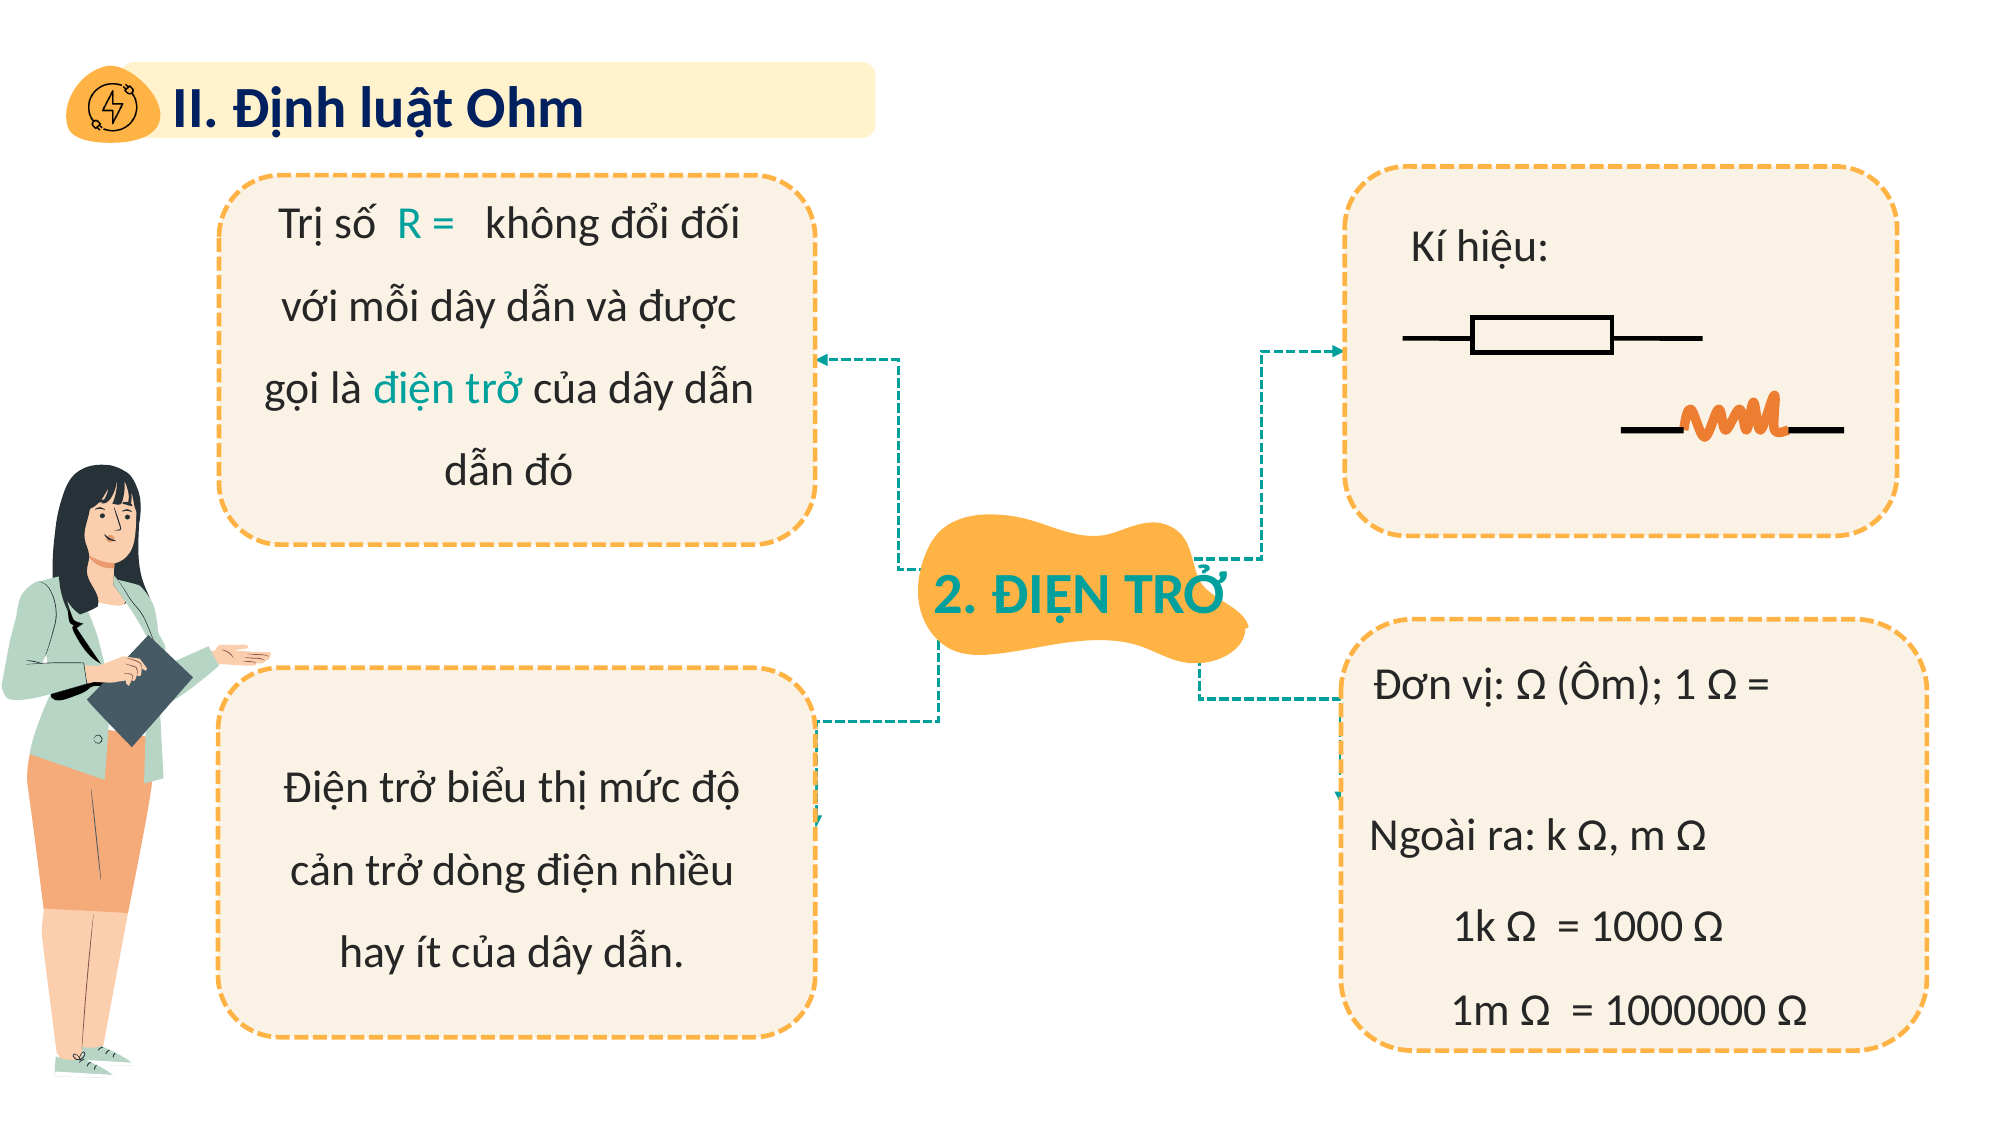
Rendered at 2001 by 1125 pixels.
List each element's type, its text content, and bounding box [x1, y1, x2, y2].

text_box 1k Ω = 1000 Ω [1437, 861, 1871, 959]
text_box II. Định luật Ohm [158, 62, 876, 147]
text_box [124, 60, 868, 65]
text_box Kí hiệu: [1344, 180, 1617, 278]
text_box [1620, 395, 1845, 438]
text_box Ngoài ra: k Ω, m Ω [1354, 769, 1789, 867]
text_box [1343, 165, 1899, 537]
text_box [1402, 317, 1703, 353]
text_box [979, 514, 1180, 547]
text_box Điện trở biểu thị mức độ cản trở dòng điện nhiều hay ít của dây dẫn. [273, 722, 775, 985]
text_box [939, 633, 1199, 664]
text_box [815, 615, 939, 828]
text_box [815, 359, 979, 570]
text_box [1199, 593, 1341, 805]
text_box 2. ĐIỆN TRỞ [918, 547, 1258, 633]
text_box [1180, 351, 1345, 559]
text_box 1m Ω = 1000000 Ω [1435, 944, 1869, 1042]
text_box [217, 174, 817, 546]
text_box [1339, 618, 1928, 1052]
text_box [64, 65, 159, 147]
text_box [273, 666, 817, 1039]
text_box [1, 464, 273, 1079]
